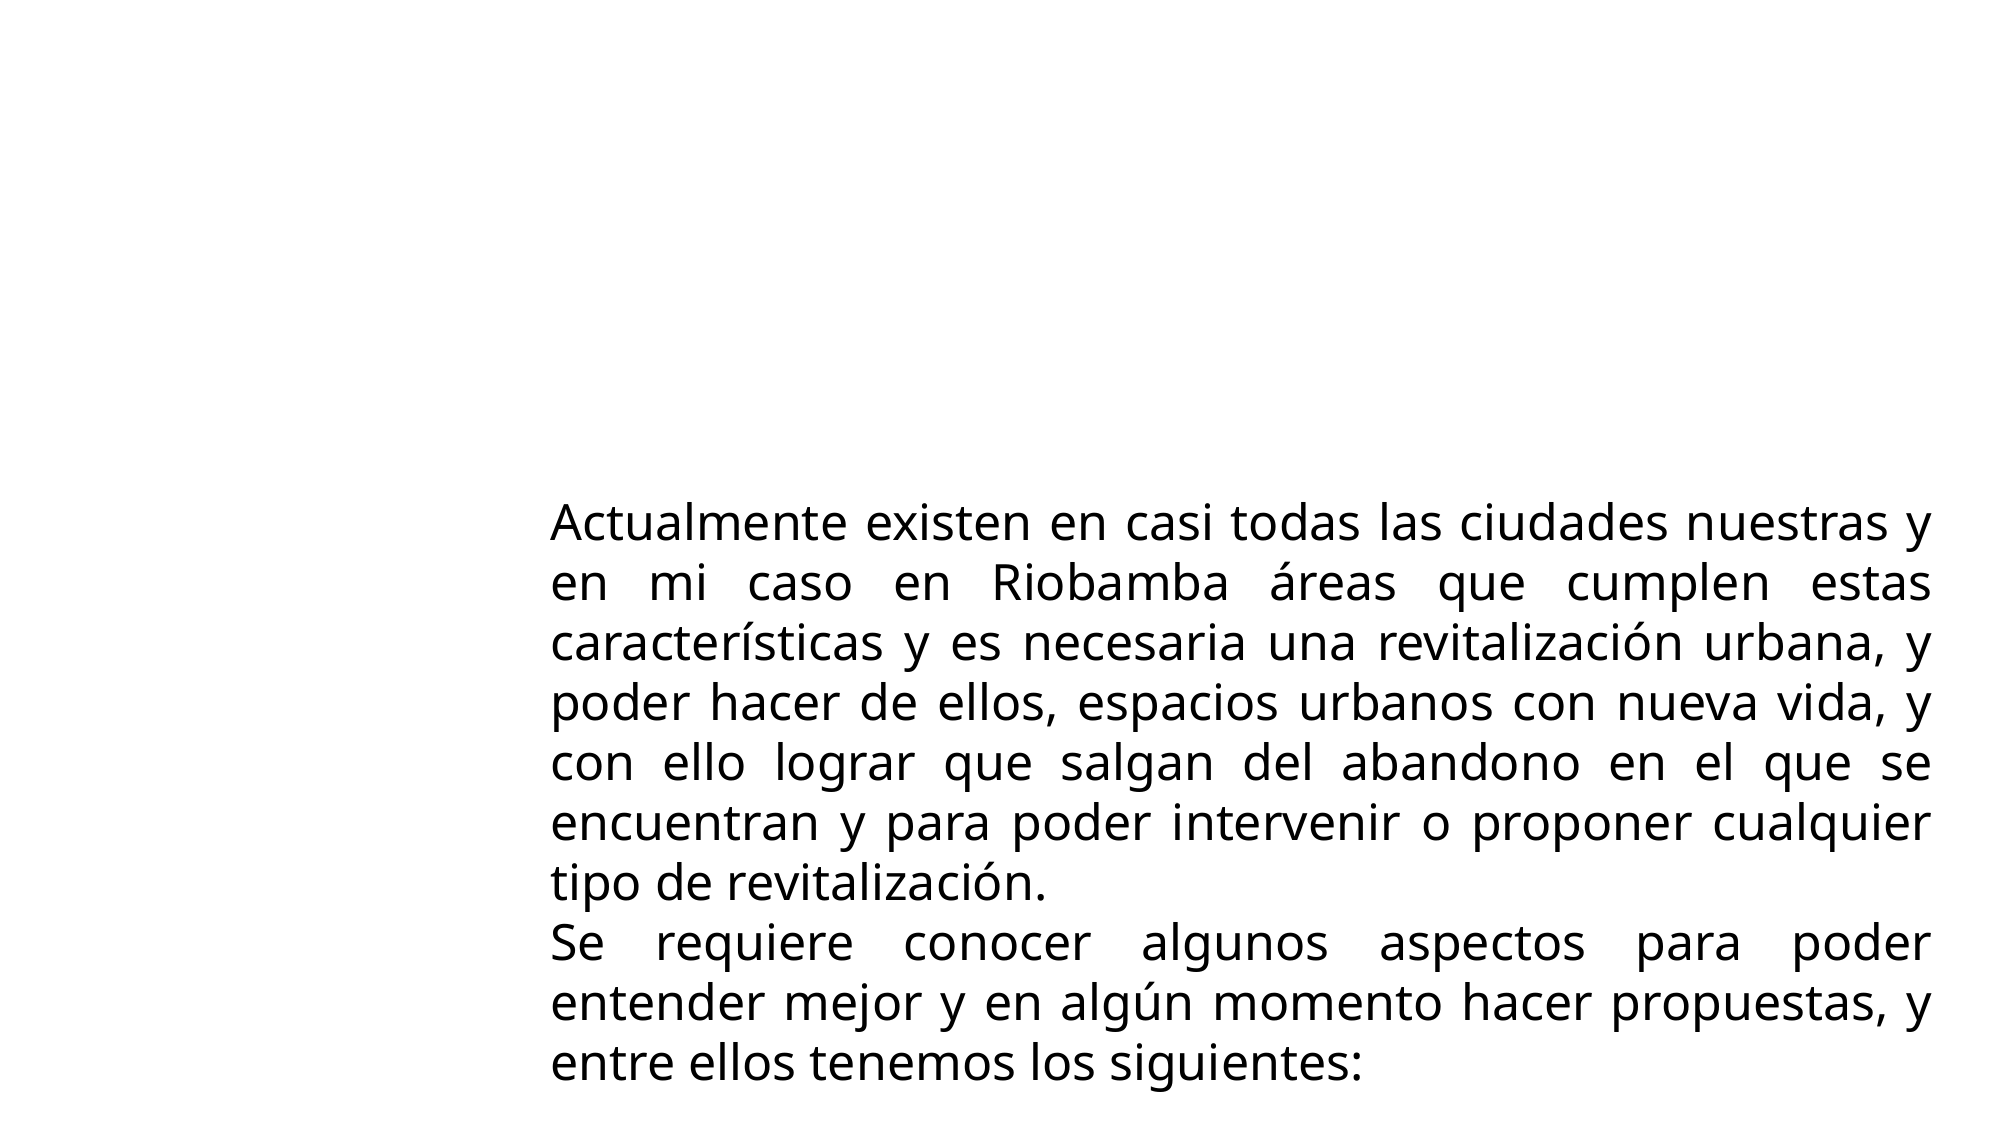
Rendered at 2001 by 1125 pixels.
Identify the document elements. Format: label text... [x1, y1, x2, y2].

text_box Actualmente existen en casi todas las ciudades nuestras y en mi caso en Riobamba áreas que cumplen estas características y es necesaria una revitalización urbana, y poder hacer de ellos, espacios urbanos con nueva vida, y con ello lograr que salgan del abandono en el que se encuentran y para poder intervenir o proponer cualquier tipo de revitalización. Se requiere conocer algunos aspectos para poder entender mejor y en algún momento hacer propuestas, y entre ellos tenemos los siguientes: [535, 482, 1948, 1098]
